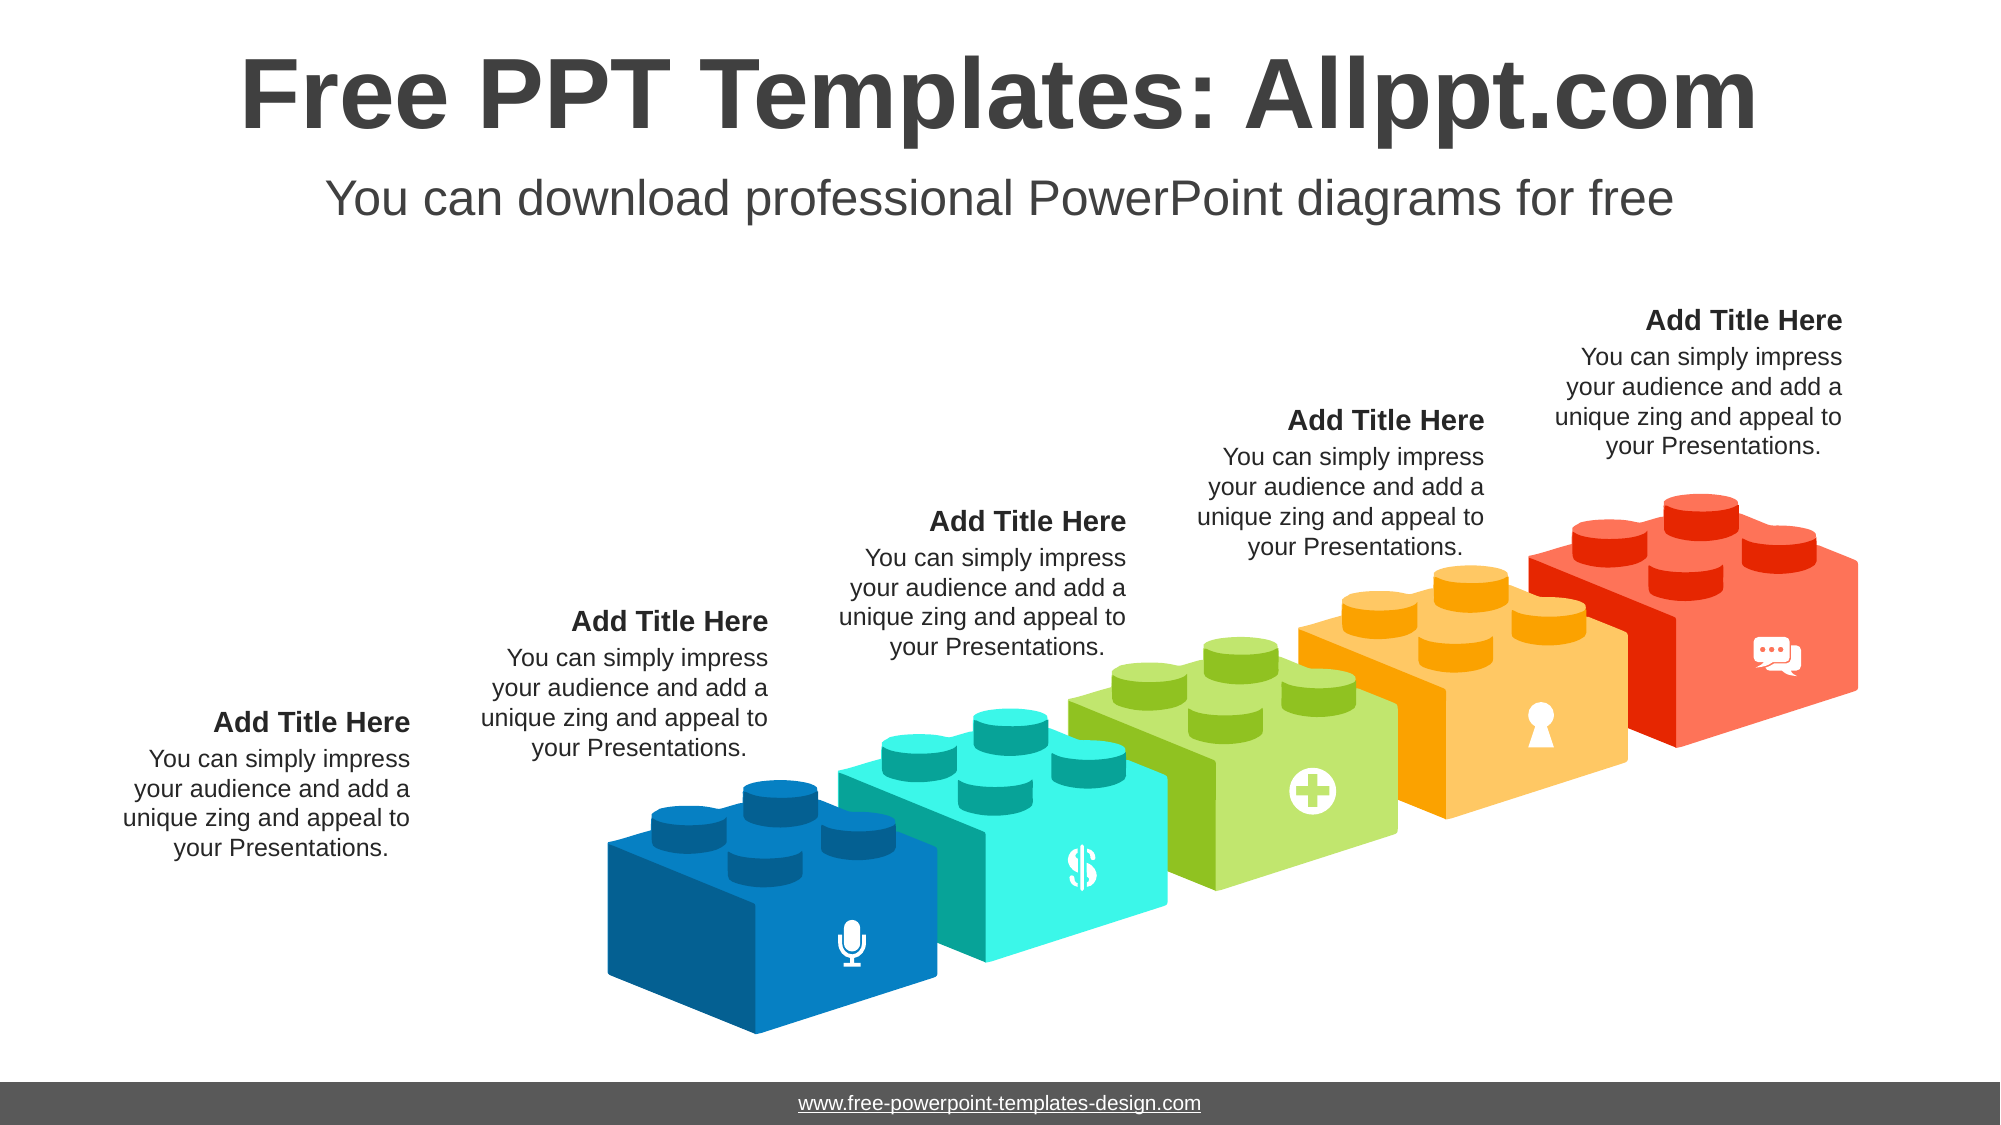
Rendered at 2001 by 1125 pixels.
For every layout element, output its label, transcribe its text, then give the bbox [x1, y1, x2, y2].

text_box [1163, 394, 1500, 493]
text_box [607, 493, 1858, 1034]
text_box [447, 595, 607, 771]
text_box www.free-powerpoint-templates-design.com [0, 1082, 2000, 1123]
title Free PPT Templates: Allppt.com [0, 32, 2000, 161]
list You can download professional PowerPoint diagrams for free [0, 164, 2000, 234]
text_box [1521, 293, 1858, 470]
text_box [89, 695, 426, 872]
